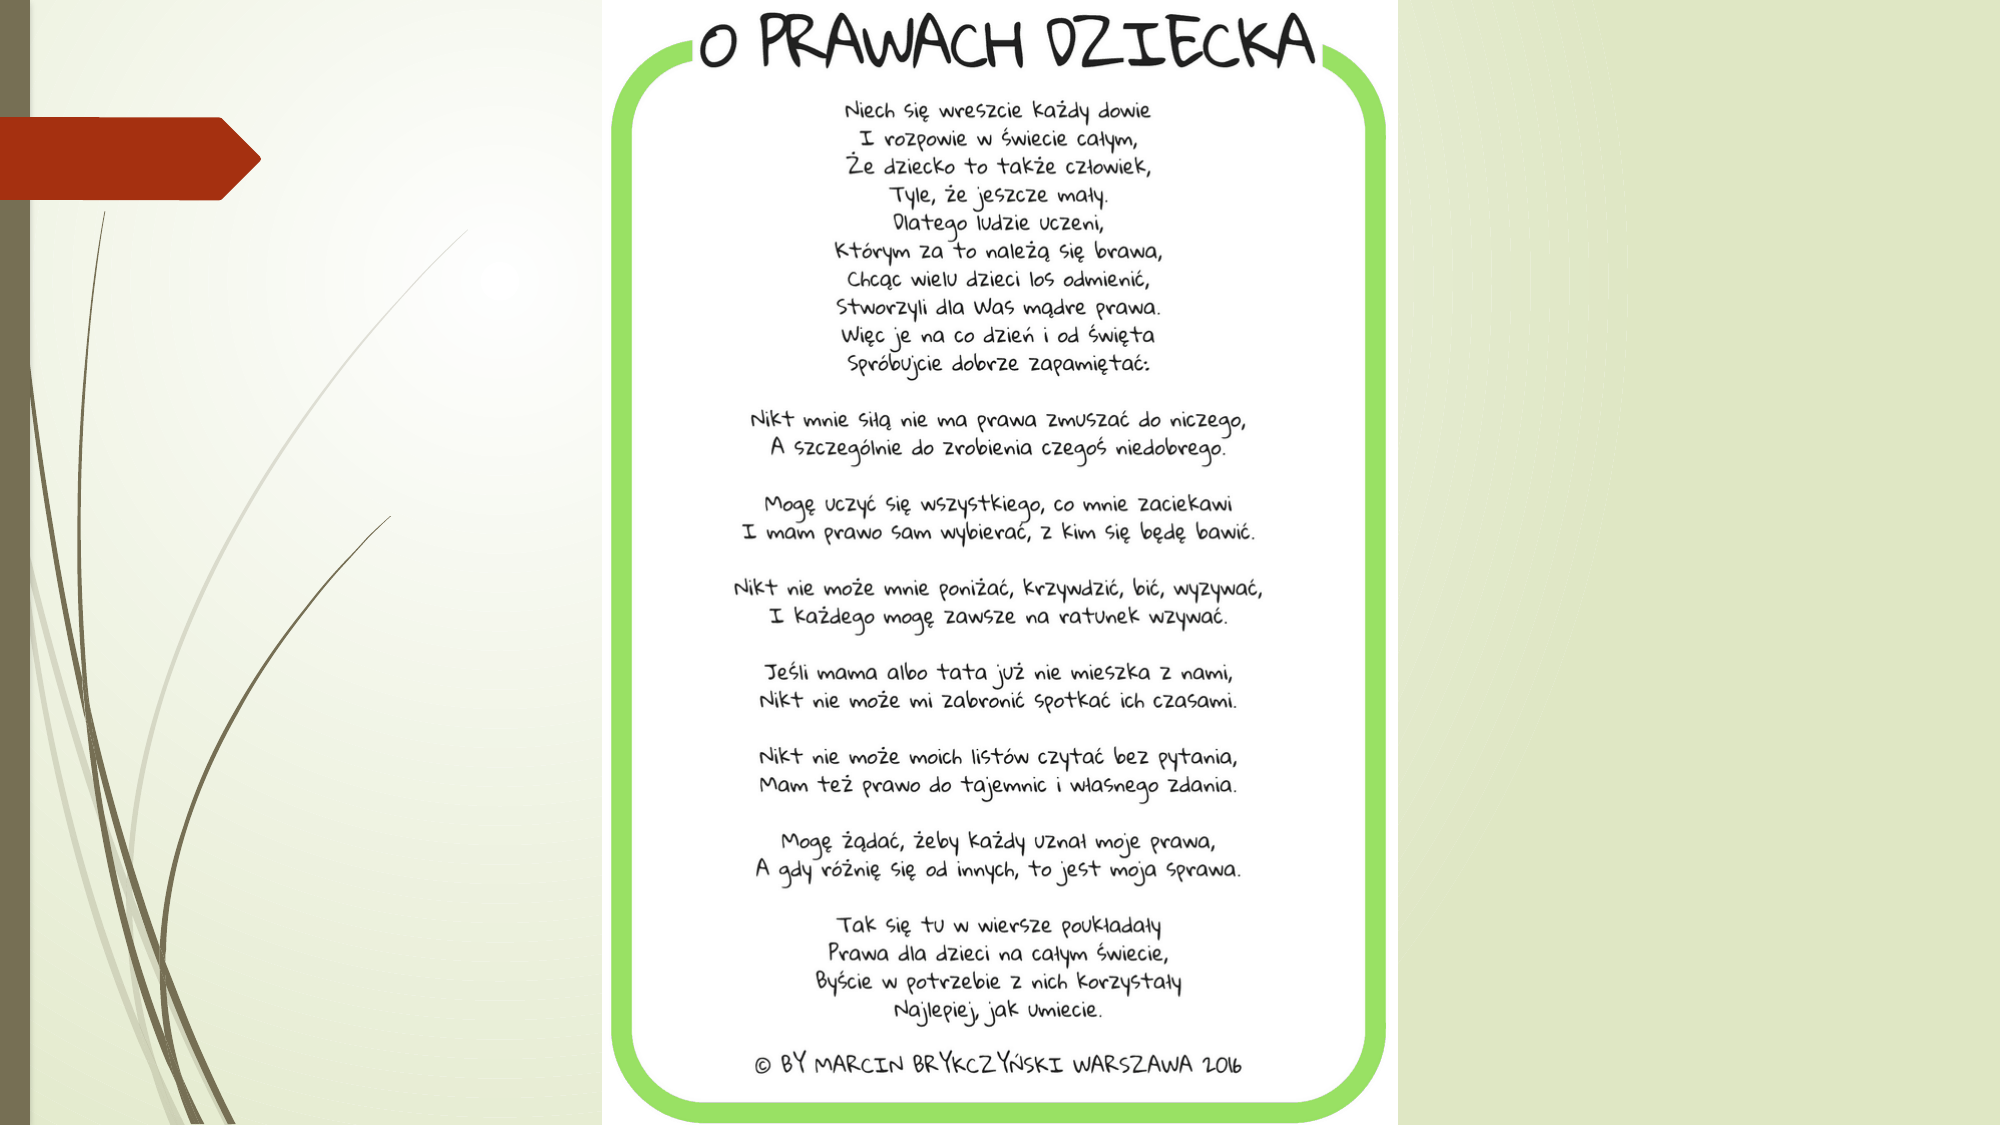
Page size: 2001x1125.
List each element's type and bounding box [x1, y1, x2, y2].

picture [602, 0, 1398, 1125]
